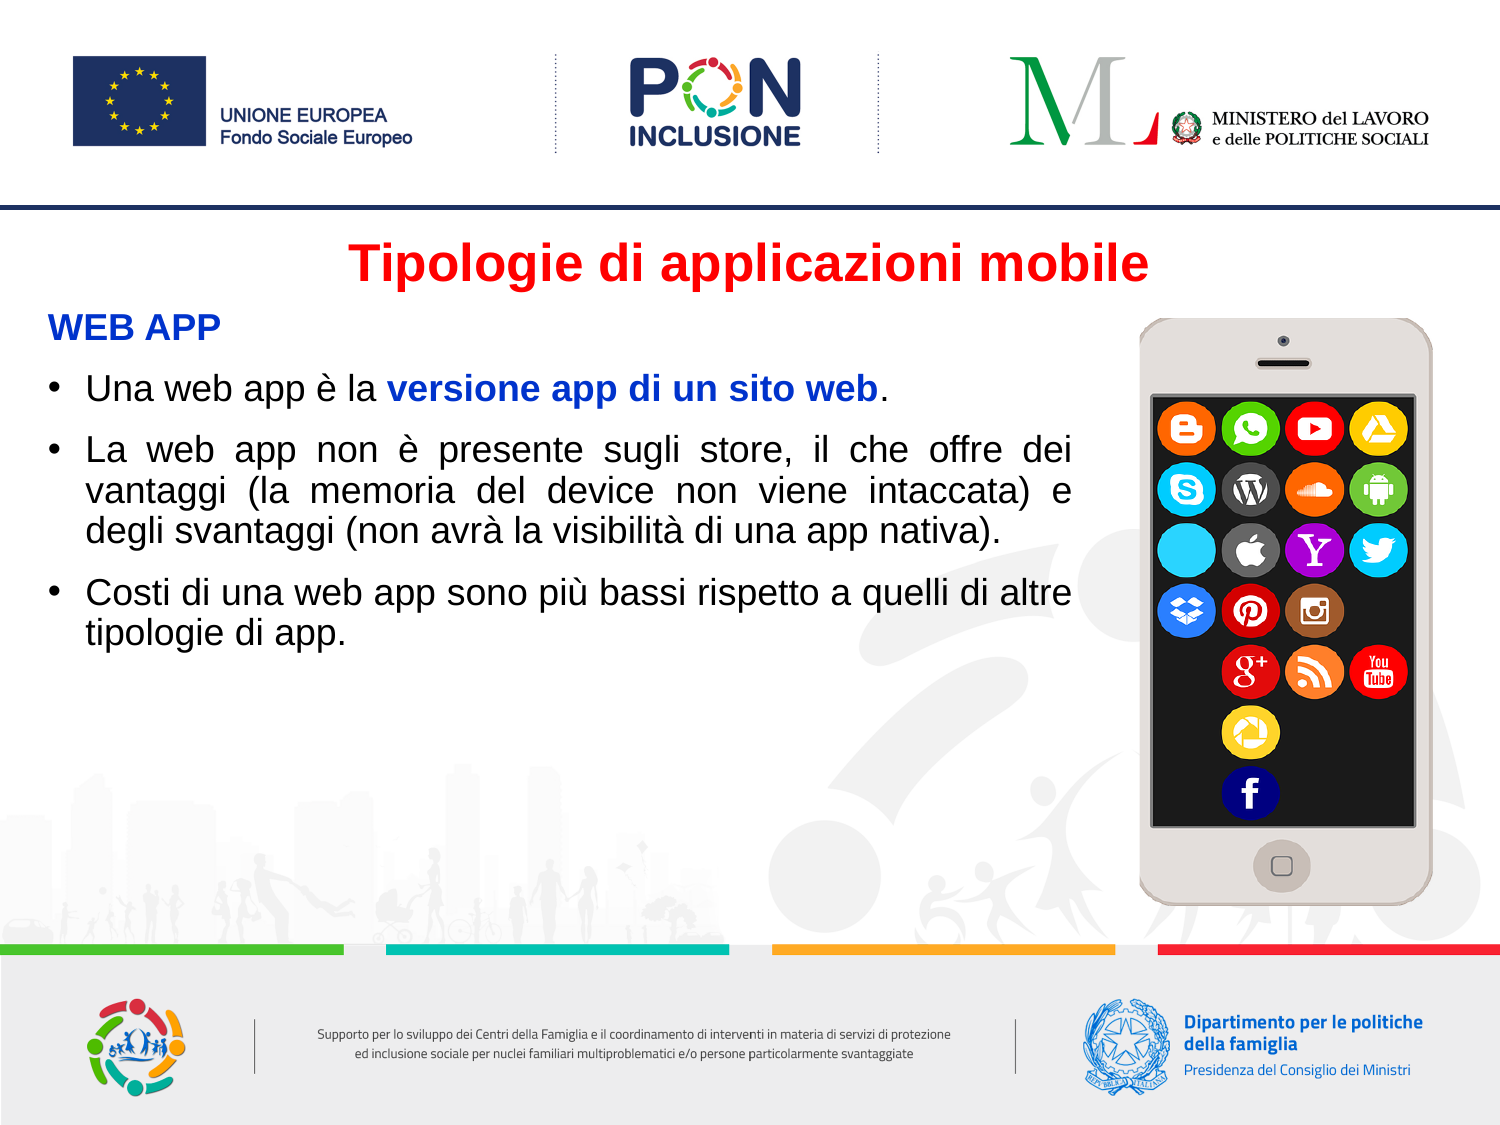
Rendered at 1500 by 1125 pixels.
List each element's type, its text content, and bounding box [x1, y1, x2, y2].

picture [0, 0, 1500, 1125]
text_box WEB APP Una web app è la versione app di un sito web. La web app non è presente sugli store, il che offre dei vantaggi (la memoria del device non viene intaccata) e degli svantaggi (non avrà la visibilità di una app nativa). Costi di una web app sono più bassi rispetto a quelli di altre tipologie di app. [32, 300, 1088, 906]
title Tipologie di applicazioni mobile [75, 227, 1425, 301]
